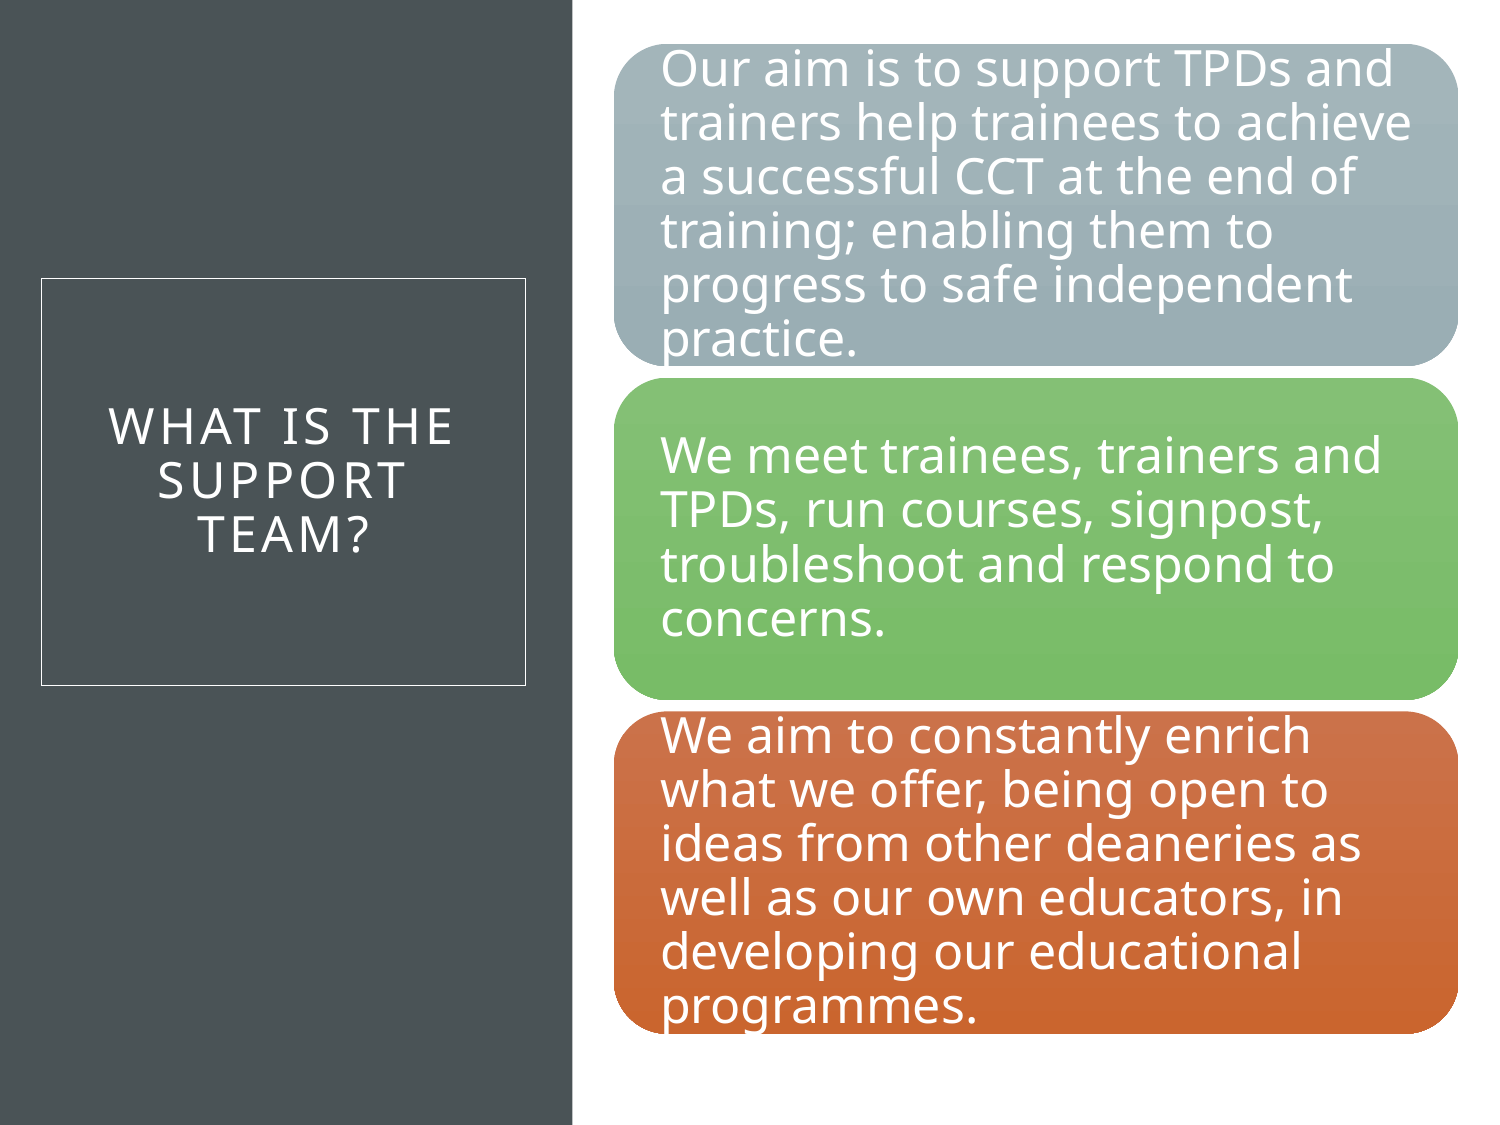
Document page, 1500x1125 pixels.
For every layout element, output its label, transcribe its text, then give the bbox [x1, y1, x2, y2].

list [613, 42, 1459, 1035]
text_box [573, 0, 1500, 1125]
text_box [0, 0, 573, 1125]
text_box What is the SUPPORT team? [41, 278, 526, 686]
